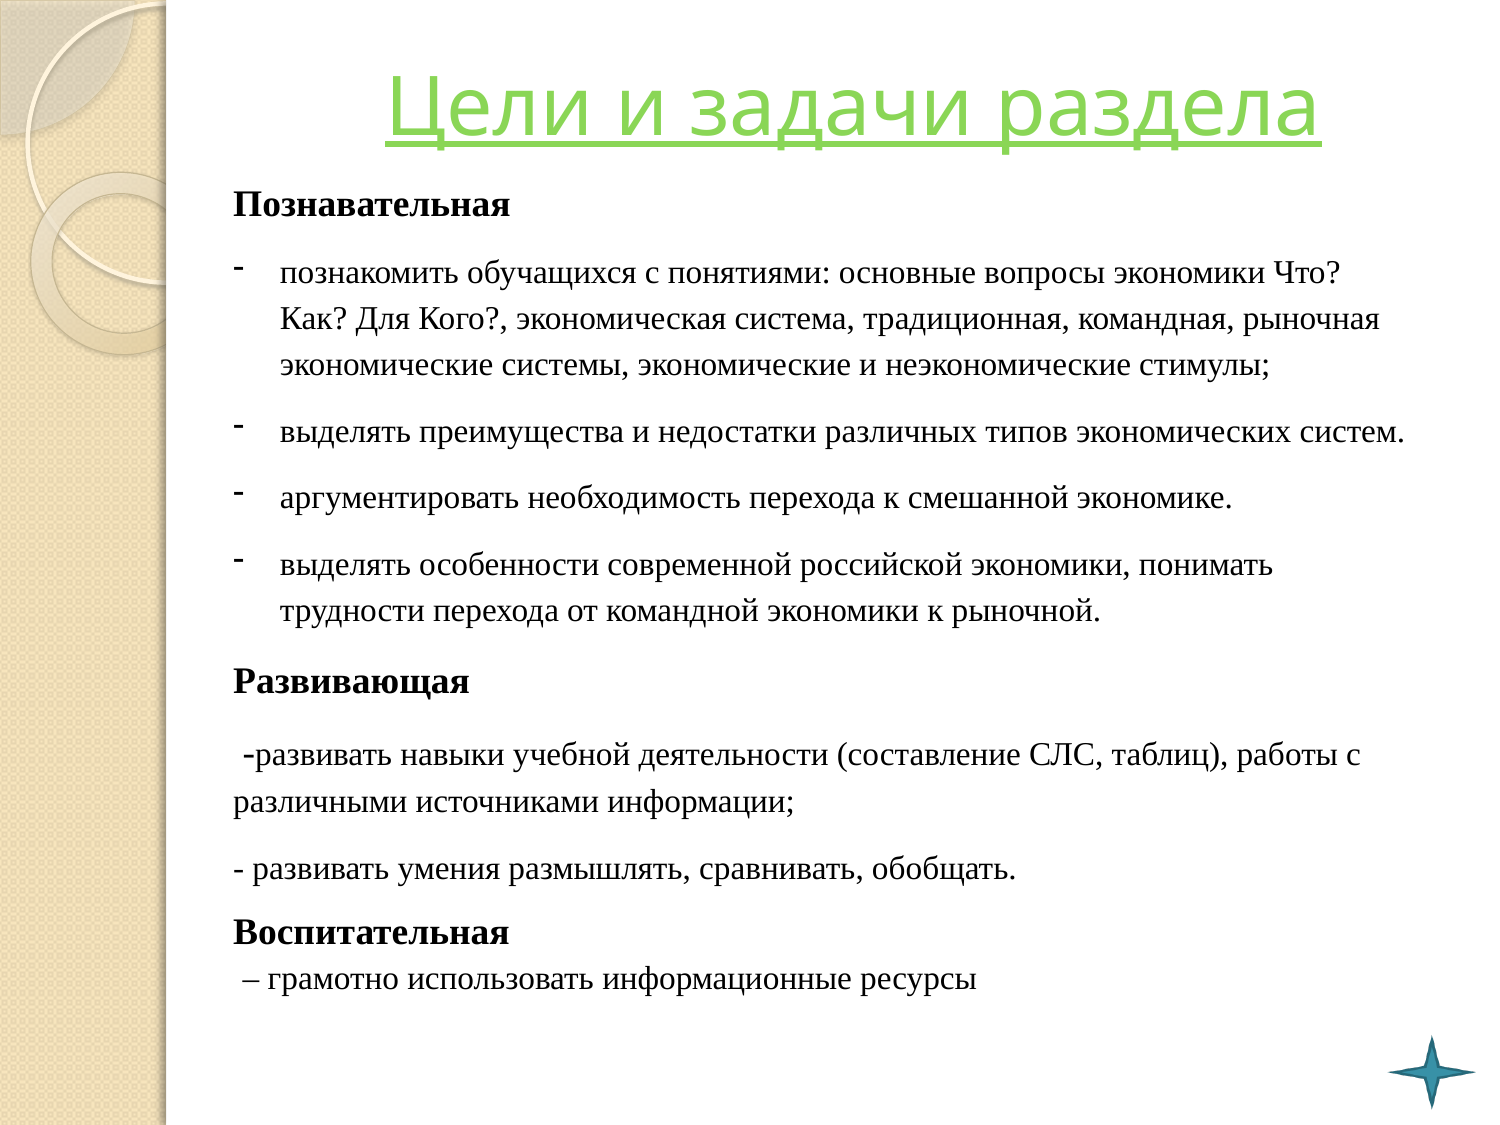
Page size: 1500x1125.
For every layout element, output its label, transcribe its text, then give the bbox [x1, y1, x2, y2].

title Цели и задачи раздела [242, 45, 1466, 173]
text_box Познавательная познакомить обучащихся с понятиями: основные вопросы экономики Что? Как? Для Кого?, экономическая система, традиционная, командная, рыночная экономические системы, экономические и неэкономические стимулы; выделять преимущества и недостатки различных типов экономических систем. аргументировать необходимость перехода к смешанной экономике. выделять особенности современной российской экономики, понимать трудности перехода от командной экономики к рыночной. Развивающая -развивать навыки учебной деятельности (составление СЛС, таблиц), работы с различными источниками информации; - развивать умения размышлять, сравнивать, обобщать. Воспитательная – грамотно использовать информационные ресурсы [218, 164, 1424, 1005]
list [1387, 1034, 1476, 1110]
